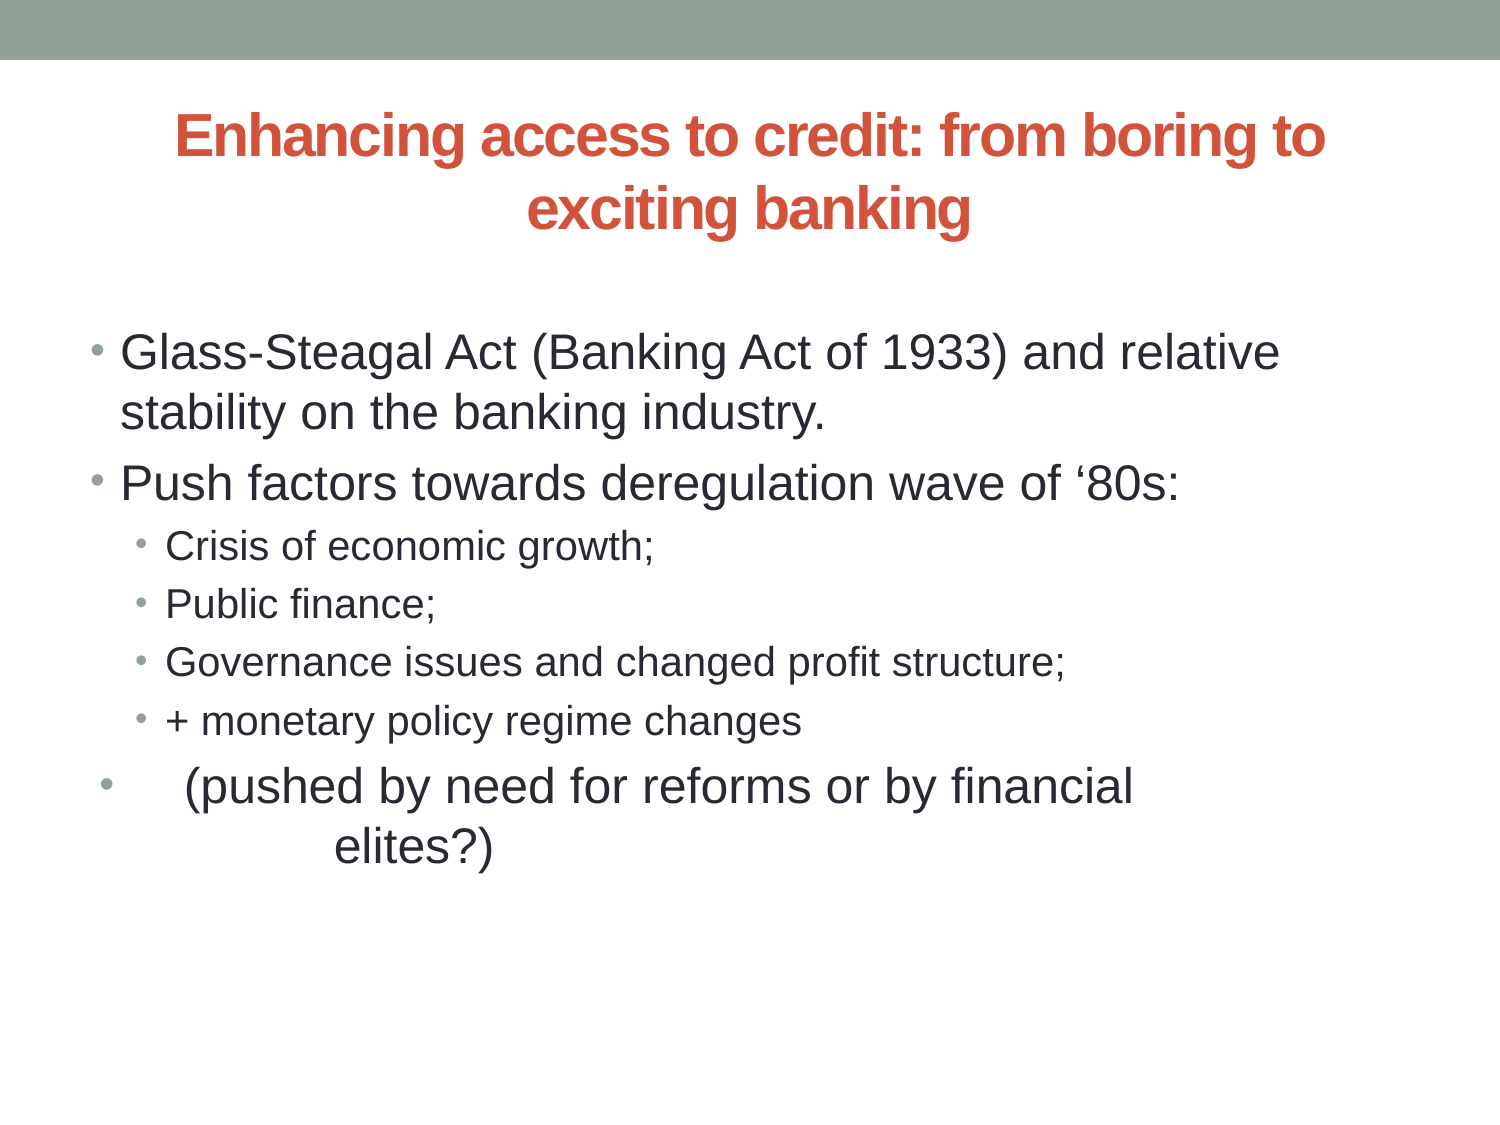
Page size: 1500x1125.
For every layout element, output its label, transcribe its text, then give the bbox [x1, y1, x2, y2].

title Enhancing access to credit: from boring to exciting banking [75, 87, 1425, 250]
list Glass-Steagal Act (Banking Act of 1933) and relative stability on the banking industry. Push factors towards deregulation wave of ‘80s: Crisis of economic growth; Public finance; Governance issues and changed profit structure; + monetary policy regime changes (pushed by need for reforms or by financial elites?) [75, 312, 1425, 1113]
